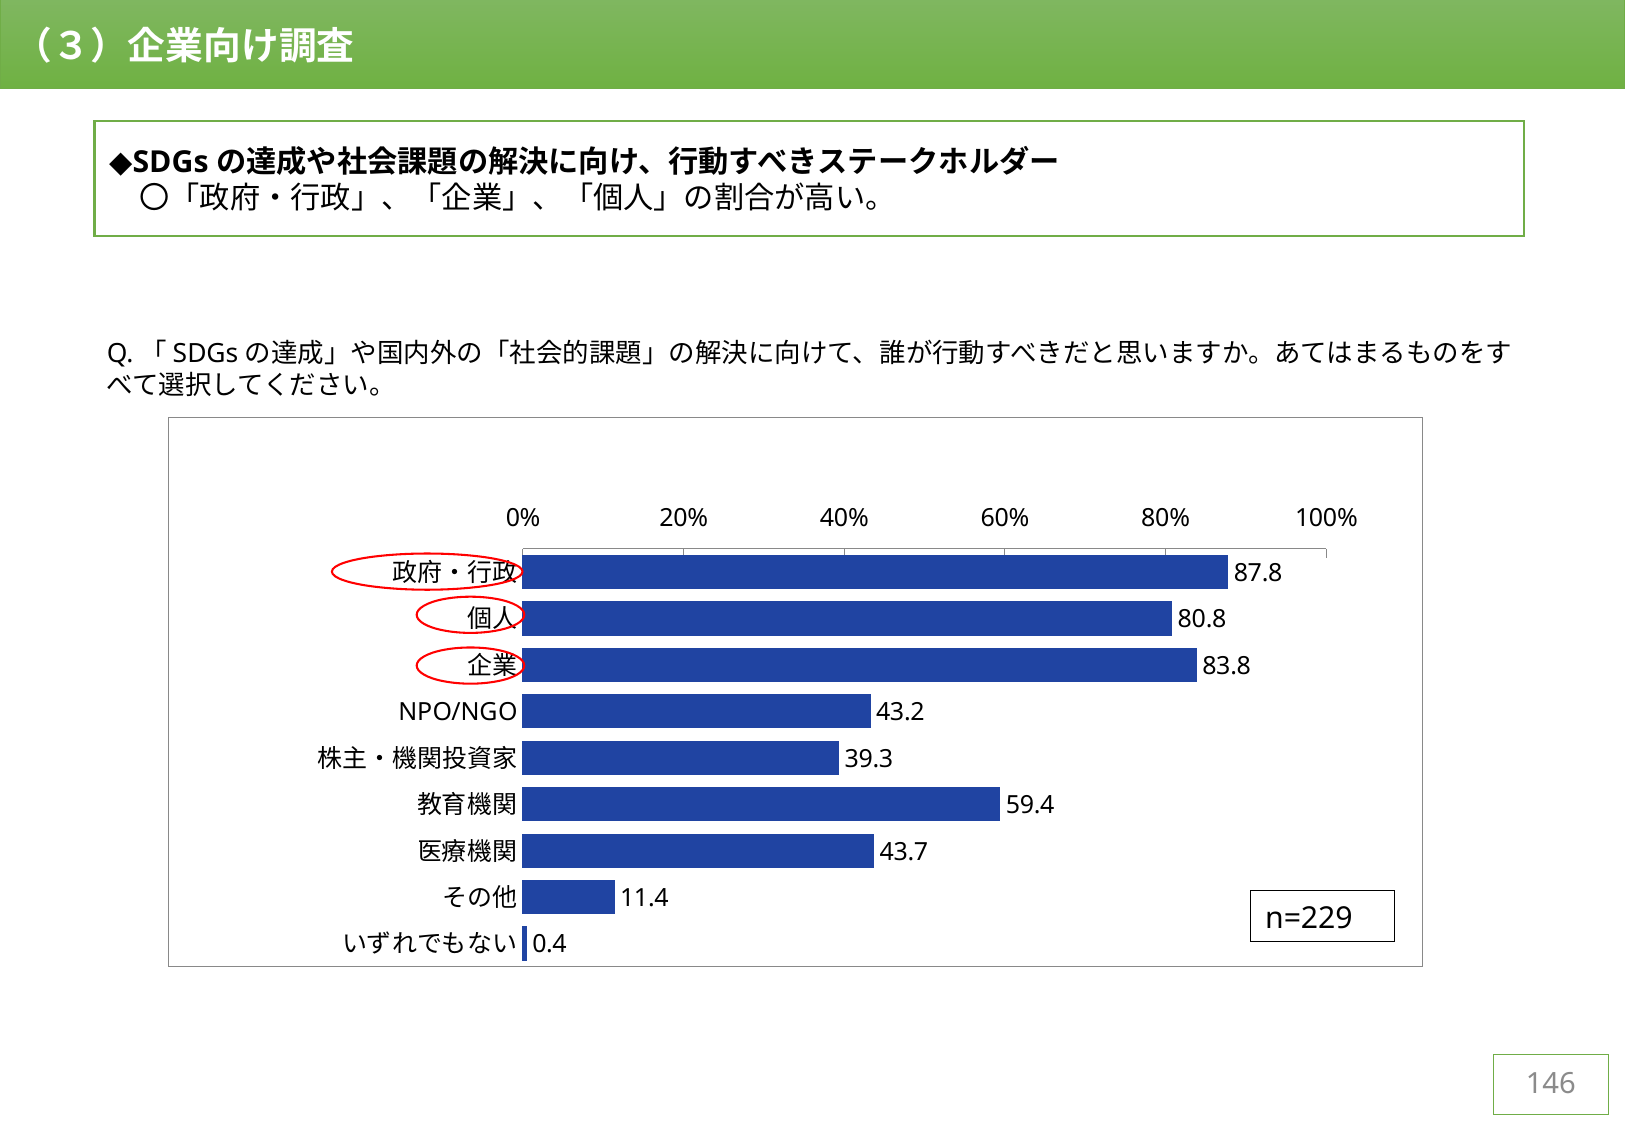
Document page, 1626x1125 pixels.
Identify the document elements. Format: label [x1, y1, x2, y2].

chart [168, 417, 1423, 968]
text_box [93, 120, 1525, 237]
text_box [92, 328, 1550, 407]
text_box [0, 0, 1625, 89]
slide_number [1493, 1054, 1609, 1115]
